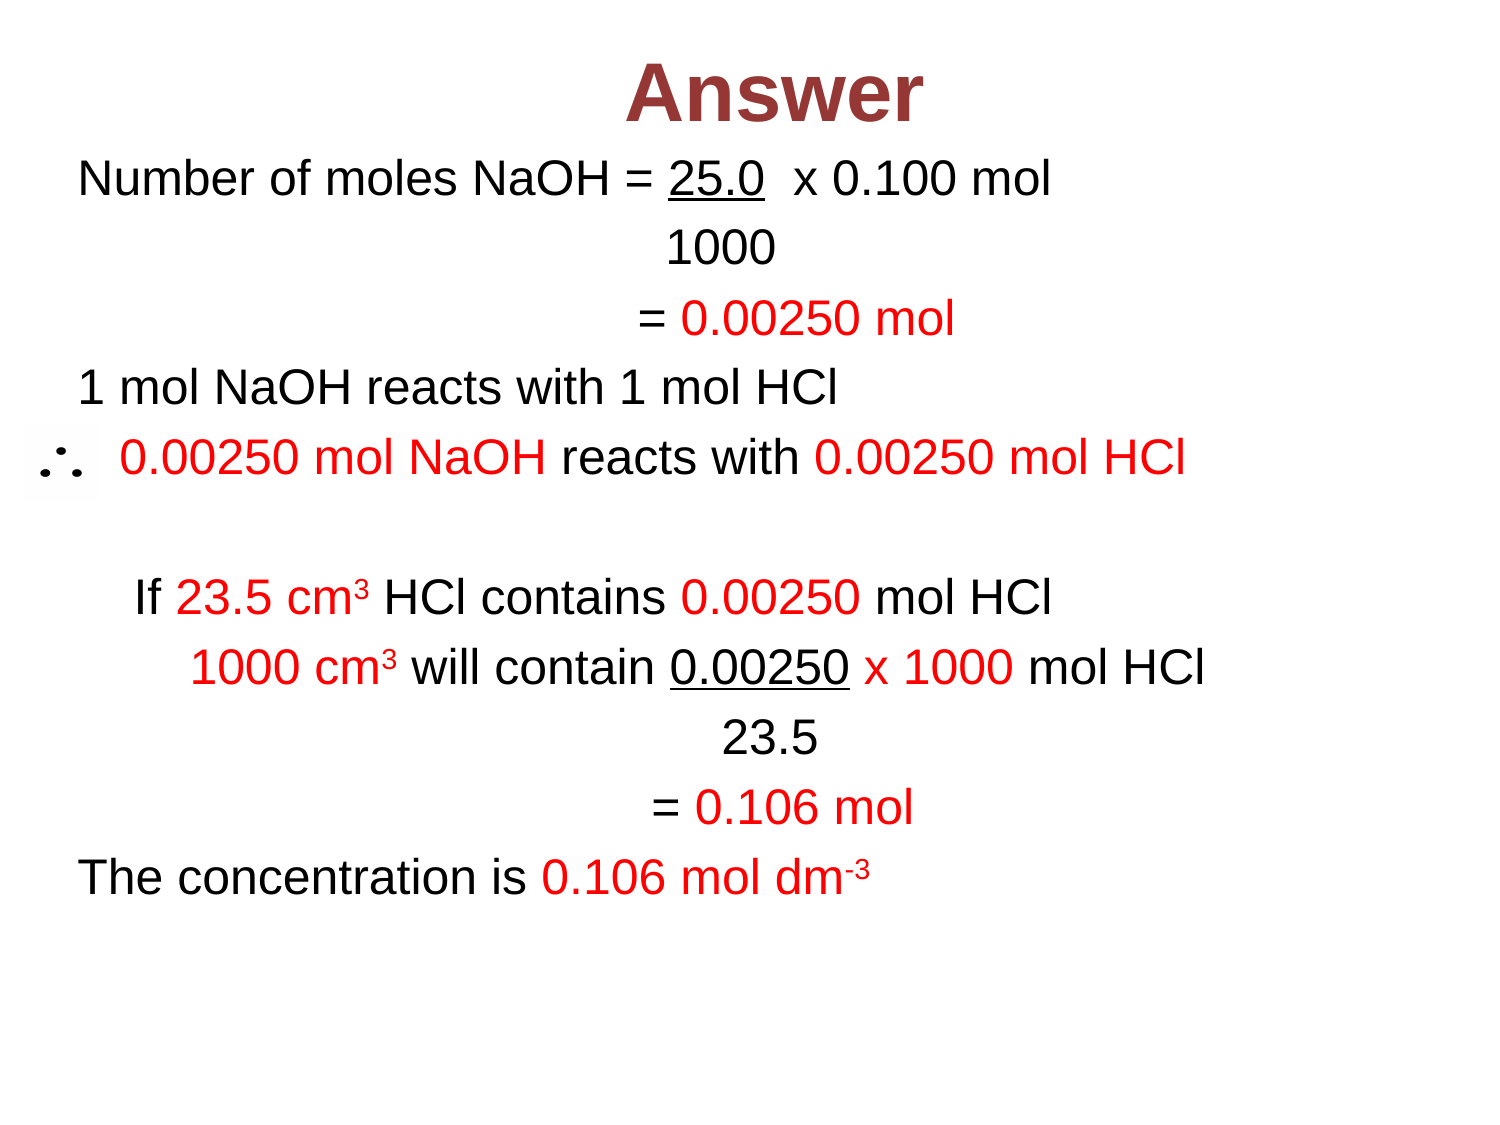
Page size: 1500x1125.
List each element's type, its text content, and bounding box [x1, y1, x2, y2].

picture [24, 424, 98, 501]
subtitle Number of moles NaOH = 25.0 x 0.100 mol 1000 = 0.00250 mol 1 mol NaOH reacts with 1 mol HCl 0.00250 mol NaOH reacts with 0.00250 mol HCl If 23.5 cm3 HCl contains 0.00250 mol HCl 1000 cm3 will contain 0.00250 x 1000 mol HCl 23.5 = 0.106 mol The concentration is 0.106 mol dm-3 [62, 137, 1438, 1075]
title Answer [137, 24, 1413, 137]
